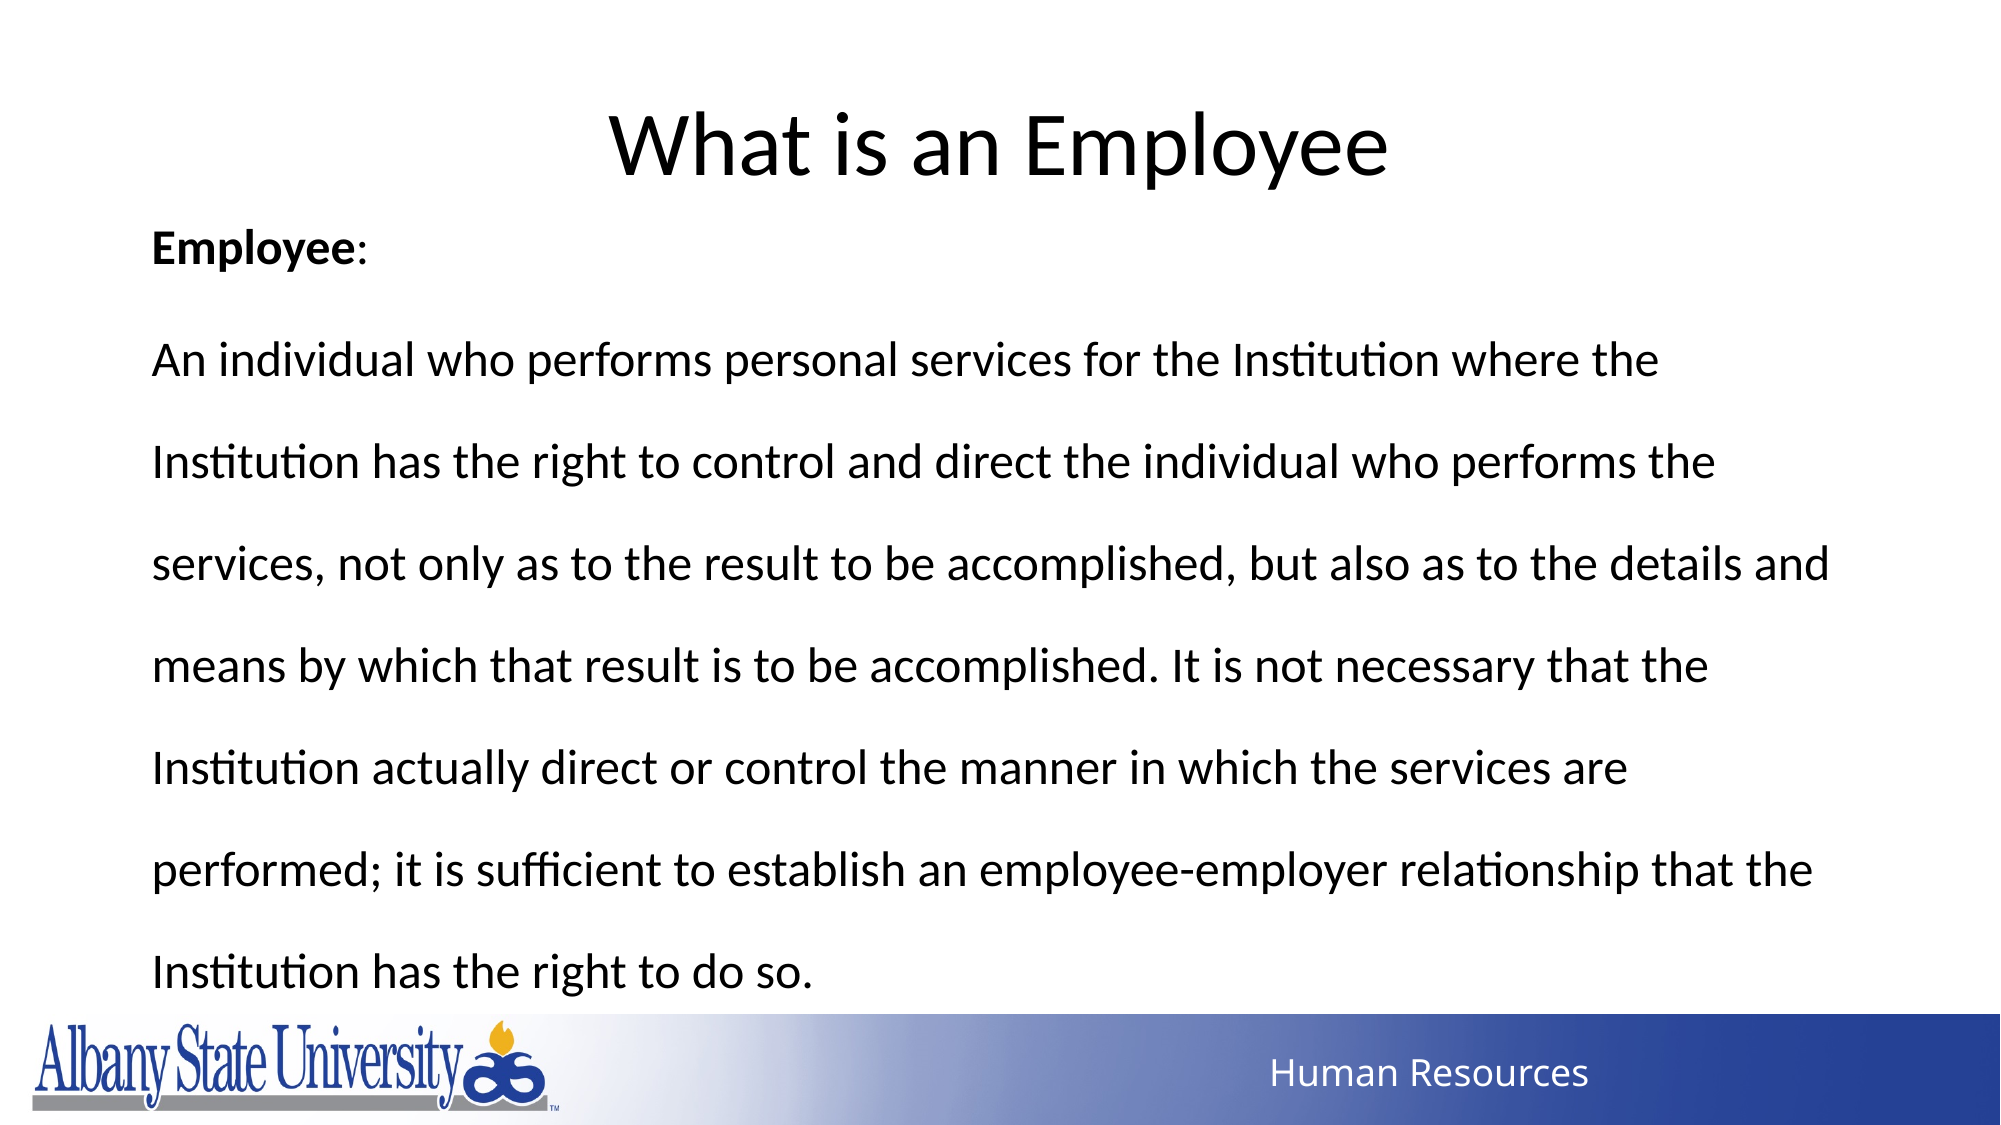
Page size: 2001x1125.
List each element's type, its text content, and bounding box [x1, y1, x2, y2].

picture [0, 1014, 2000, 1125]
title What is an Employee [99, 45, 1900, 233]
list Employee: An individual who performs personal services for the Institution where the Institution has the right to control and direct the individual who performs the services, not only as to the result to be accomplished, but also as to the details and means by which that result is to be accomplished. It is not necessary that the Institution actually direct or control the manner in which the services are performed; it is sufficient to establish an employee-employer relationship that the Institution has the right to do so. [136, 207, 1864, 922]
